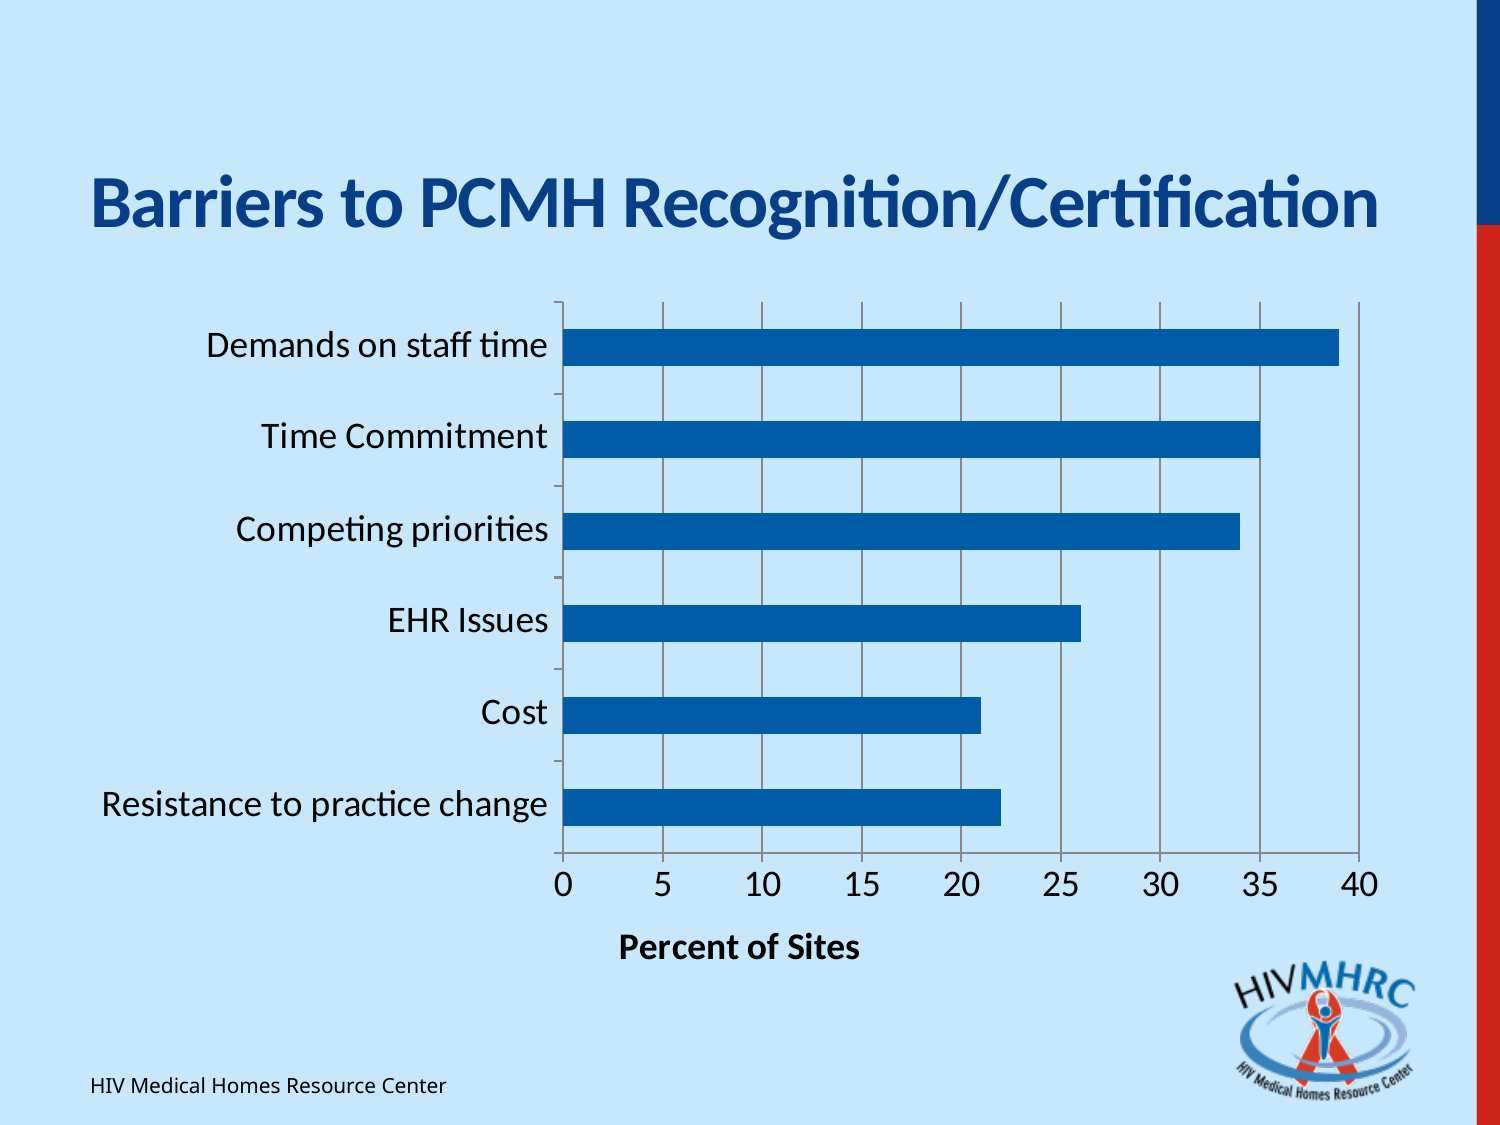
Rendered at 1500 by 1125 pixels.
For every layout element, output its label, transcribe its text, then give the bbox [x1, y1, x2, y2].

text_box Barriers to PCMH Recognition/Certification [74, 24, 1405, 250]
chart [74, 286, 1406, 1006]
picture [1228, 955, 1421, 1104]
footer HIV Medical Homes Resource Center [75, 1065, 638, 1112]
